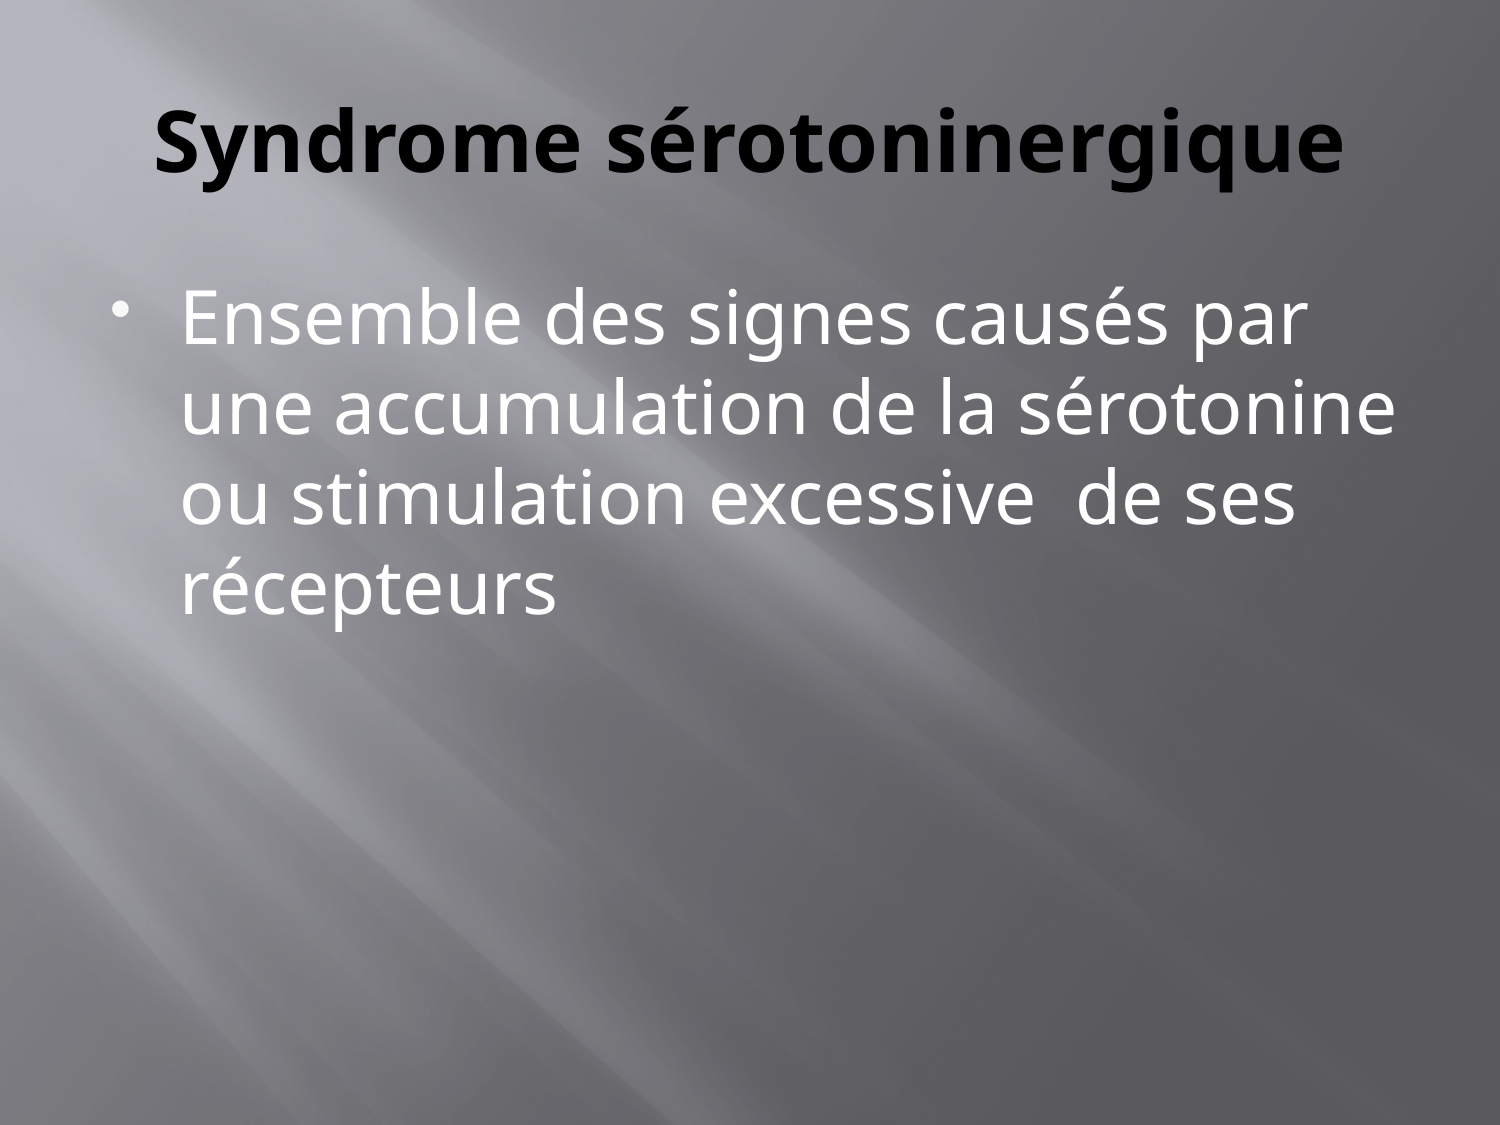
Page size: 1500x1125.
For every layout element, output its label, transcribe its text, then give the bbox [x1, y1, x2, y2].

list Ensemble des signes causés par une accumulation de la sérotonine ou stimulation excessive de ses récepteurs [75, 262, 1425, 1035]
title Syndrome sérotoninergique [75, 45, 1425, 233]
